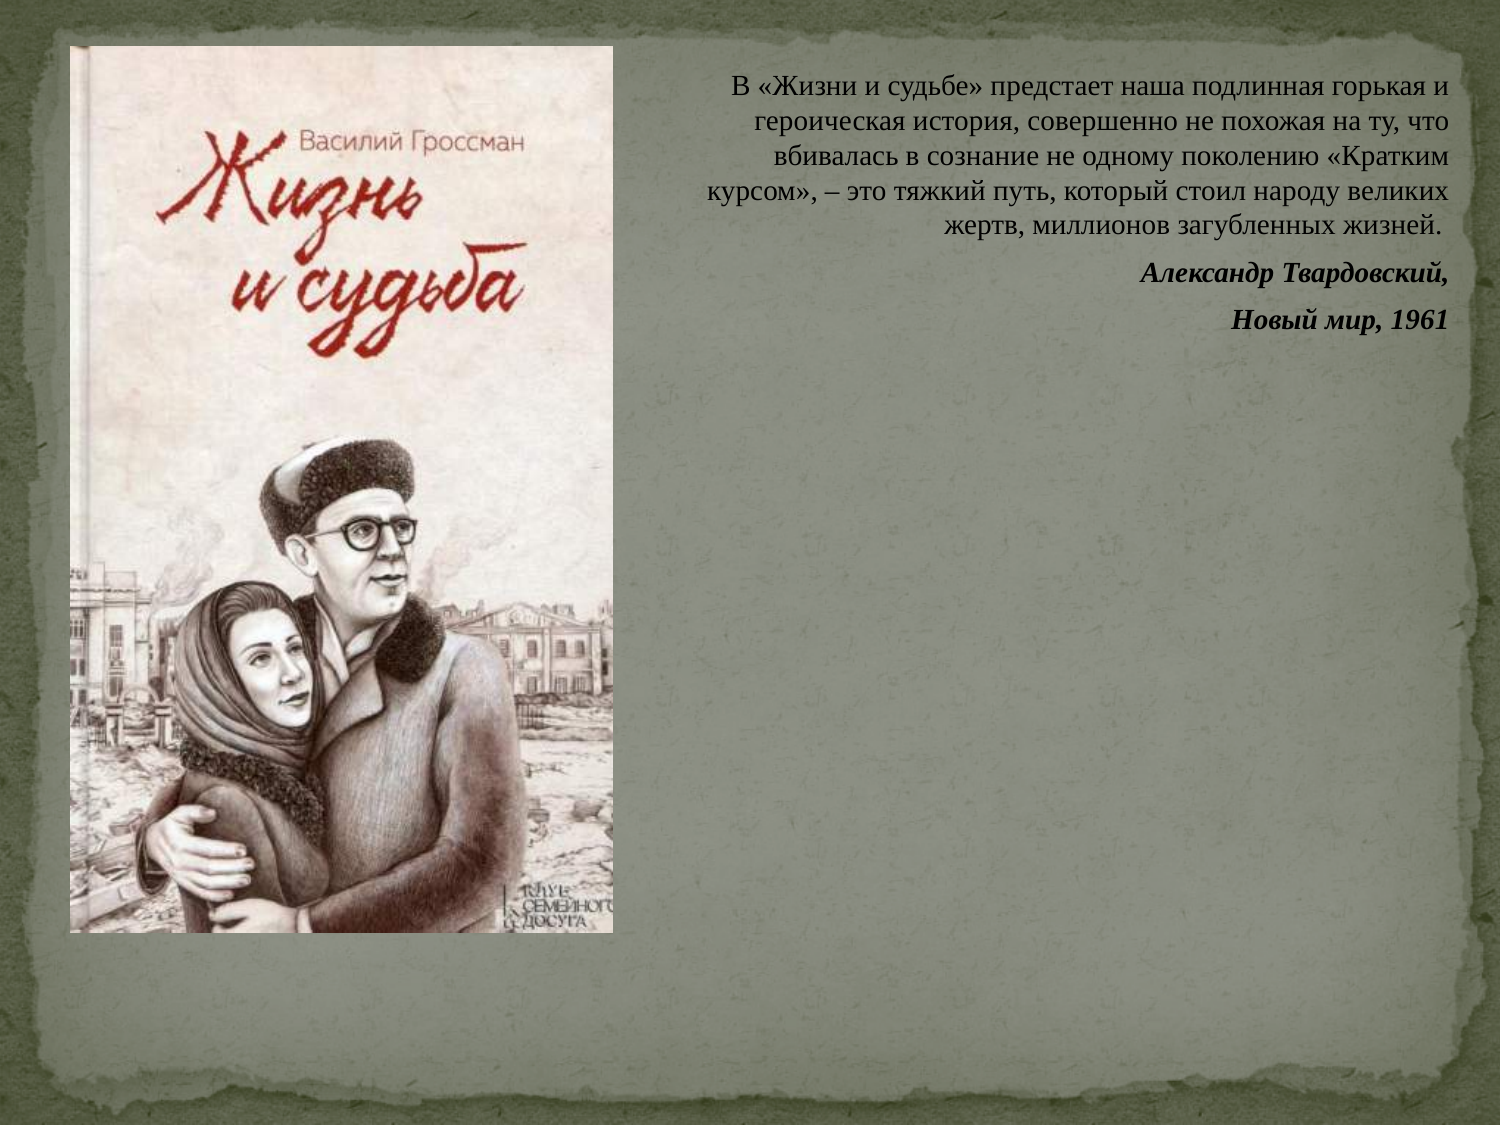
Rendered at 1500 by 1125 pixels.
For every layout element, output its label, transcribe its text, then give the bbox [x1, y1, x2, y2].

picture [70, 46, 614, 933]
list В «Жизни и судьбе» предстает наша подлинная горькая и героическая история, совершенно не похожая на ту, что вбивалась в сознание не одному поколению «Кратким курсом», – это тяжкий путь, который стоил народу великих жертв, миллионов загубленных жизней. Александр Твардовский, Новый мир, 1961 [655, 58, 1466, 329]
